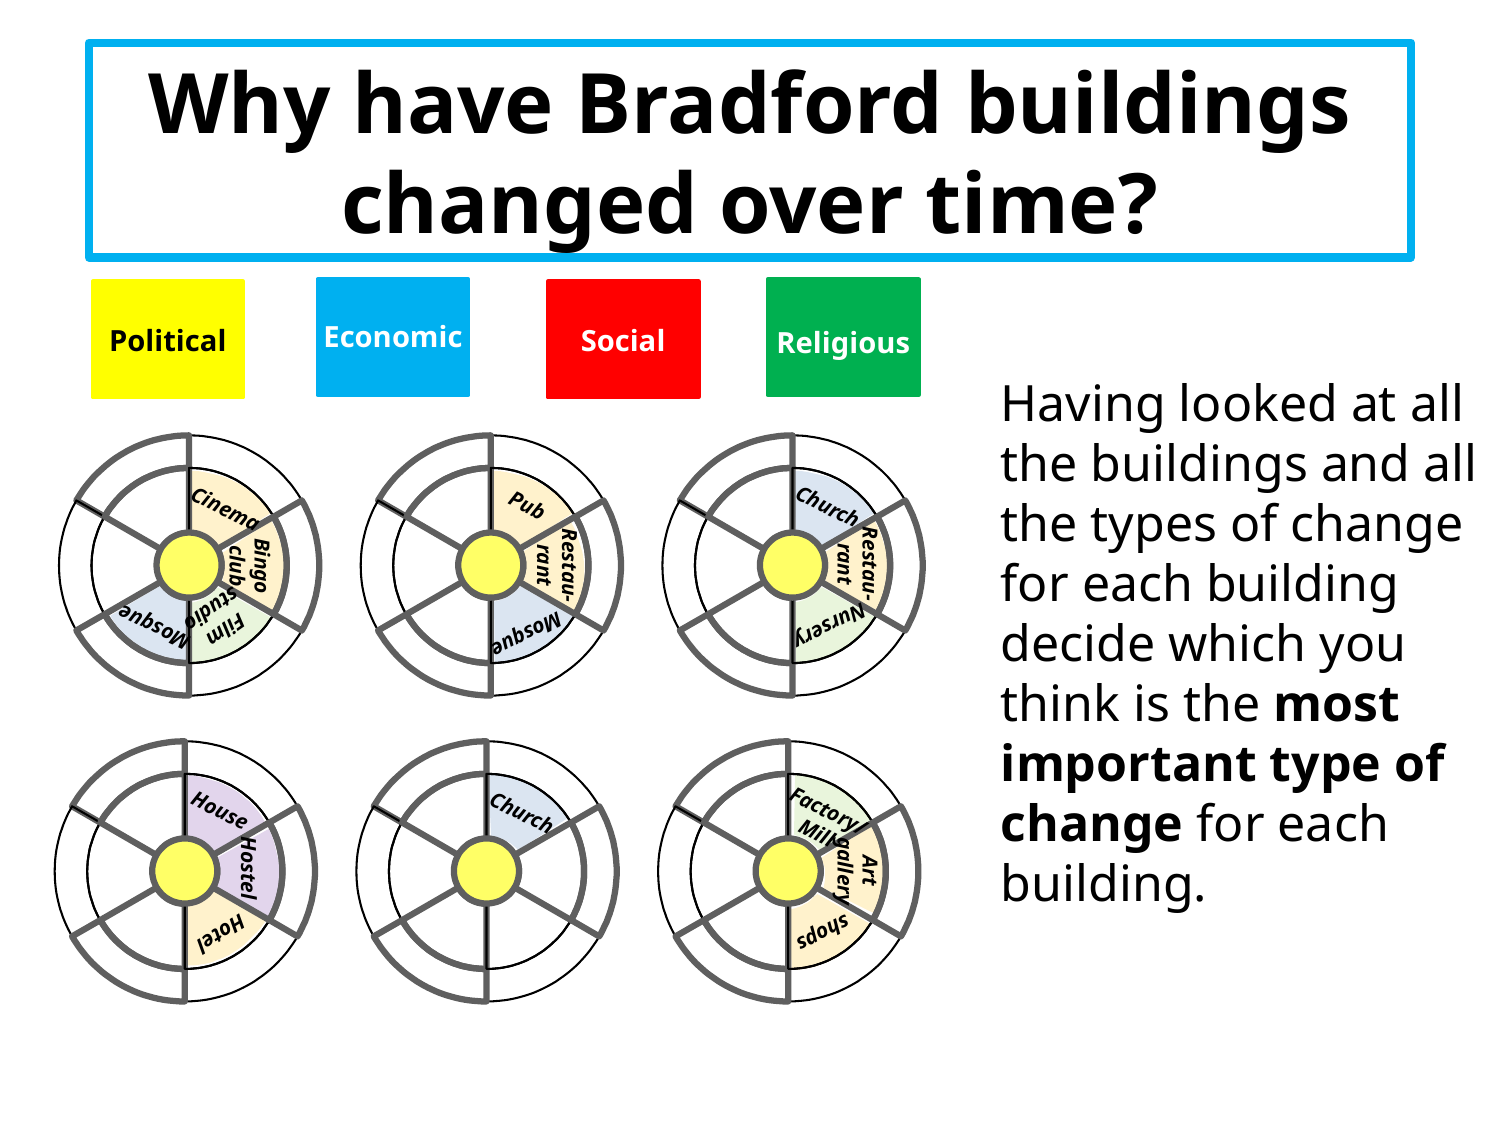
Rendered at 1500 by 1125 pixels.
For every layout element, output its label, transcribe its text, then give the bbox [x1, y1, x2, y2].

text_box Political [91, 279, 245, 399]
text_box Social [546, 279, 701, 399]
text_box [767, 279, 919, 396]
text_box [54, 435, 923, 1002]
text_box Why have Bradford buildings changed over time? [88, 42, 1411, 258]
text_box Having looked at all the buildings and all the types of change for each building decide which you think is the most important type of change for each building. [986, 363, 1495, 919]
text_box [314, 279, 472, 396]
